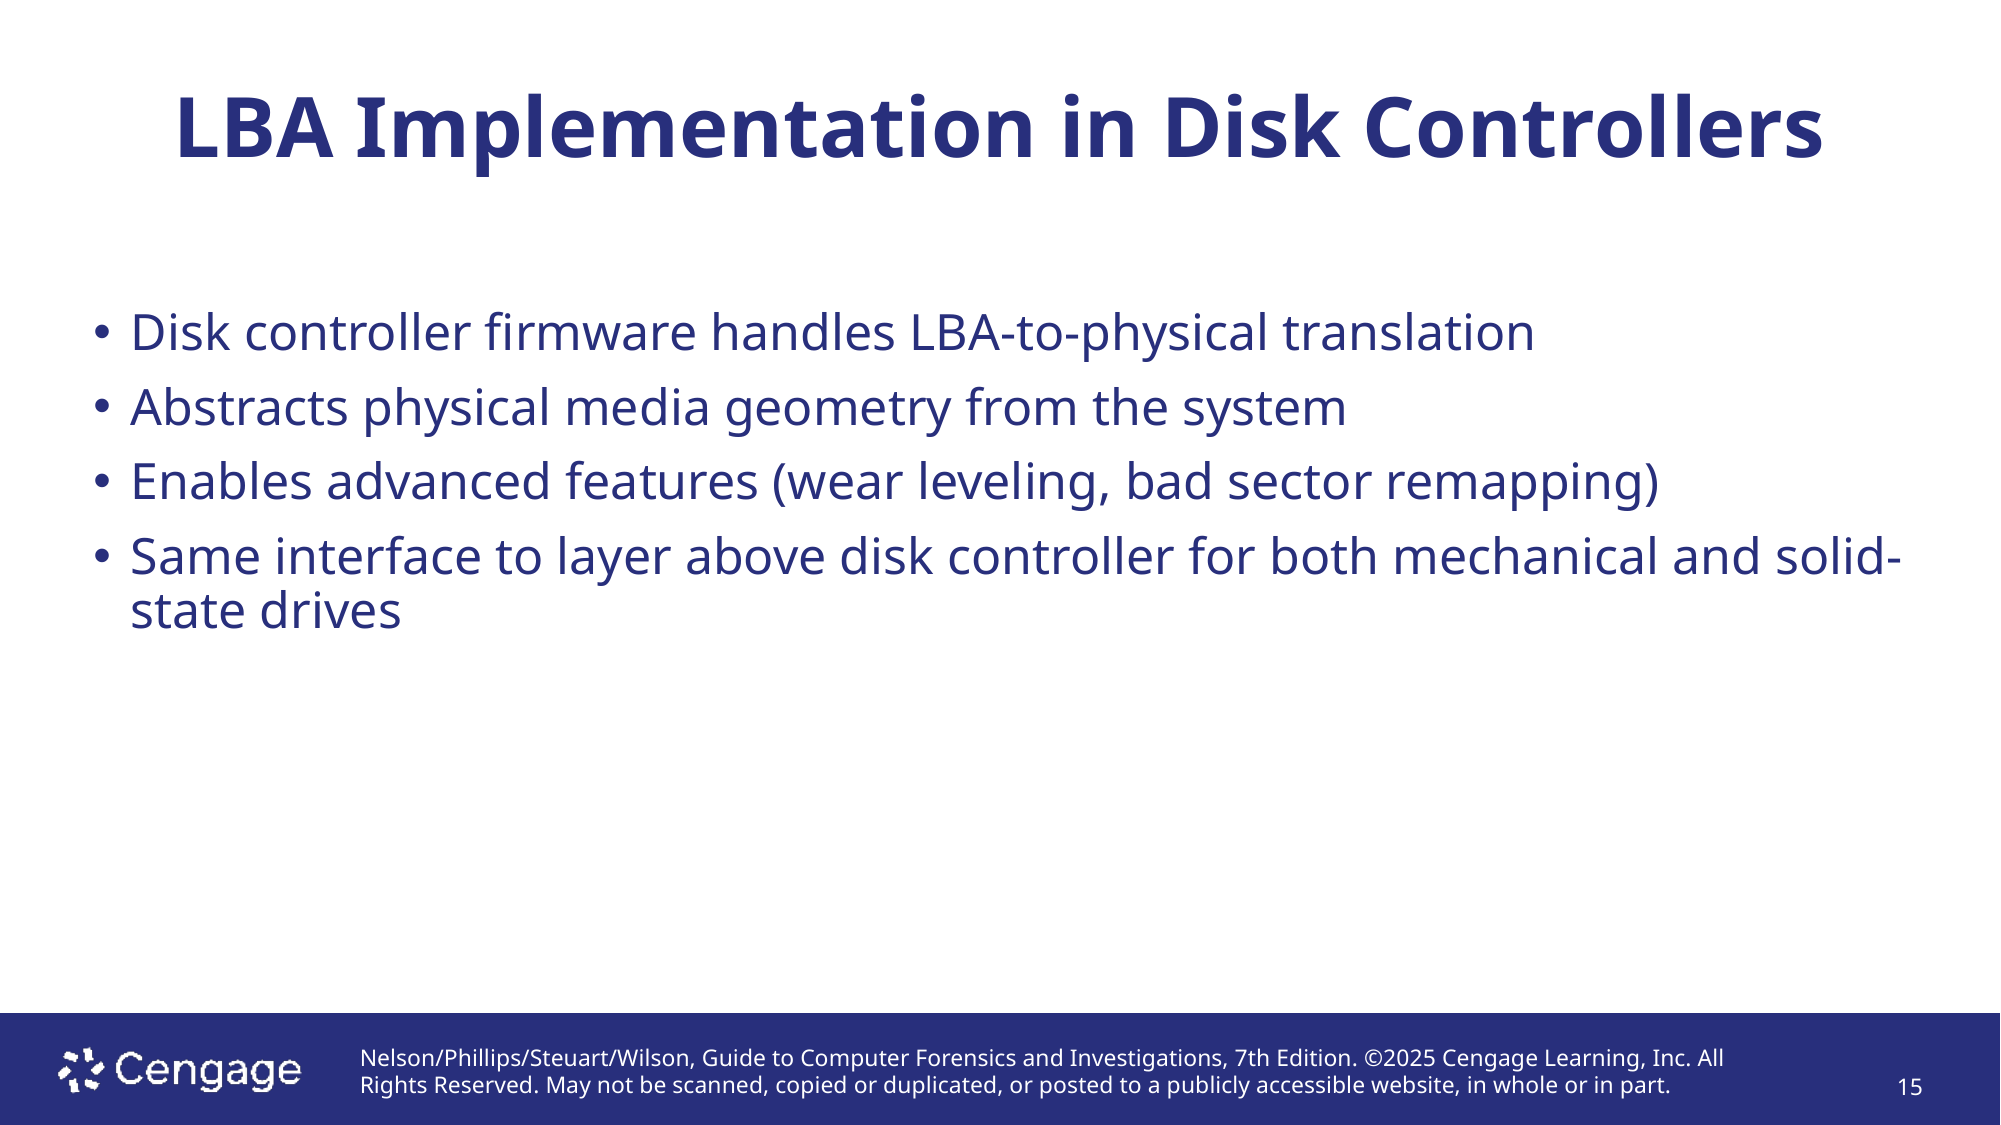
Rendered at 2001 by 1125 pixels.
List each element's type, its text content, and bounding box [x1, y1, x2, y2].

title LBA Implementation in Disk Controllers [78, 77, 1923, 278]
picture [30, 1020, 329, 1121]
list Disk controller firmware handles LBA-to-physical translation Abstracts physical media geometry from the system Enables advanced features (wear leveling, bad sector remapping) Same interface to layer above disk controller for both mechanical and solid-state drives [78, 299, 1923, 1014]
